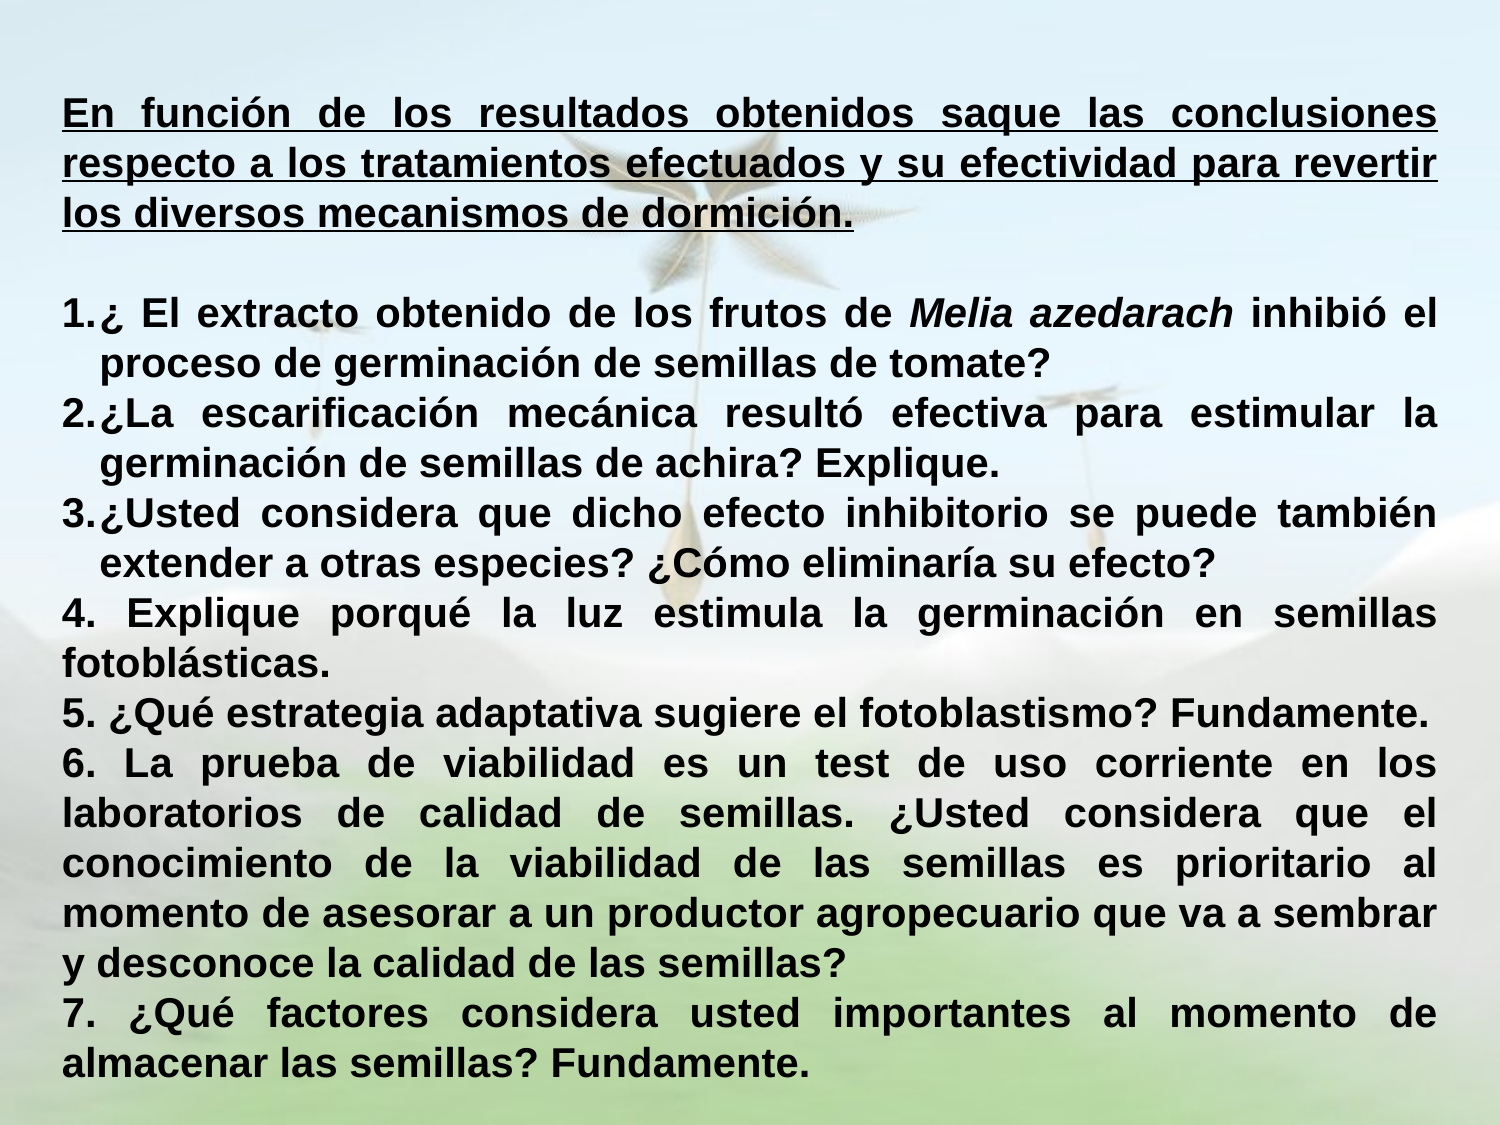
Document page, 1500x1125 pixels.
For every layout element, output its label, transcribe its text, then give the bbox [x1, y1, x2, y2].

picture [0, 0, 1500, 1125]
text_box En función de los resultados obtenidos saque las conclusiones respecto a los tratamientos efectuados y su efectividad para revertir los diversos mecanismos de dormición. ¿ El extracto obtenido de los frutos de Melia azedarach inhibió el proceso de germinación de semillas de tomate? ¿La escarificación mecánica resultó efectiva para estimular la germinación de semillas de achira? Explique. ¿Usted considera que dicho efecto inhibitorio se puede también extender a otras especies? ¿Cómo eliminaría su efecto? 4. Explique porqué la luz estimula la germinación en semillas fotoblásticas. 5. ¿Qué estrategia adaptativa sugiere el fotoblastismo? Fundamente. 6. La prueba de viabilidad es un test de uso corriente en los laboratorios de calidad de semillas. ¿Usted considera que el conocimiento de la viabilidad de las semillas es prioritario al momento de asesorar a un productor agropecuario que va a sembrar y desconoce la calidad de las semillas? 7. ¿Qué factores considera usted importantes al momento de almacenar las semillas? Fundamente. [47, 78, 1453, 1094]
